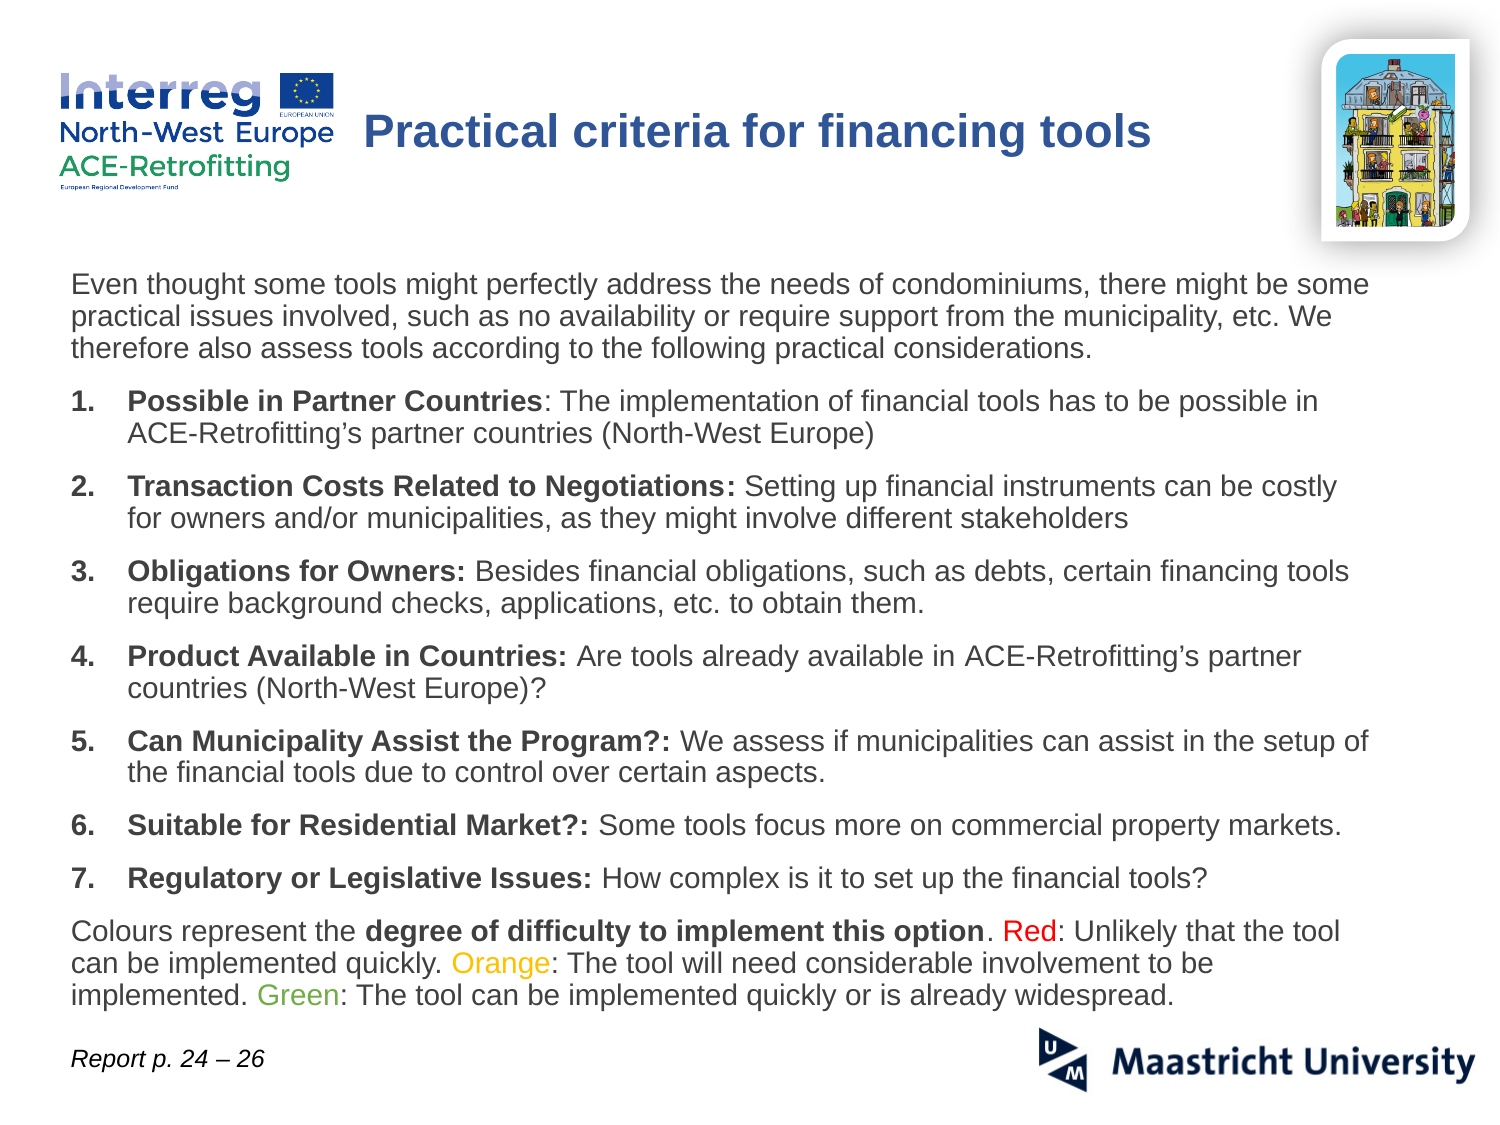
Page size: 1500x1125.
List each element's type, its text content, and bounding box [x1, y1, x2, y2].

picture [1337, 54, 1455, 226]
text_box Practical criteria for financing tools [348, 90, 1291, 175]
text_box Report p. 24 – 26 [55, 1035, 405, 1080]
list Even thought some tools might perfectly address the needs of condominiums, there might be some practical issues involved, such as no availability or require support from the municipality, etc. We therefore also assess tools according to the following practical considerations. Possible in Partner Countries: The implementation of financial tools has to be possible in ACE-Retrofitting’s partner countries (North-West Europe) Transaction Costs Related to Negotiations: Setting up financial instruments can be costly for owners and/or municipalities, as they might involve different stakeholders Obligations for Owners: Besides financial obligations, such as debts, certain financing tools require background checks, applications, etc. to obtain them. Product Available in Countries: Are tools already available in ACE-Retrofitting’s partner countries (North-West Europe)? Can Municipality Assist the Program?: We assess if municipalities can assist in the setup of the financial tools due to control over certain aspects. Suitable for Residential Market?: Some tools focus more on commercial property markets. Regulatory or Legislative Issues: How complex is it to set up the financial tools? Colours represent the degree of difficulty to implement this option. Red: Unlikely that the tool can be implemented quickly. Orange: The tool will need considerable involvement to be implemented. Green: The tool can be implemented quickly or is already widespread. [55, 261, 1397, 930]
picture [1037, 1006, 1481, 1125]
picture [34, 46, 360, 220]
